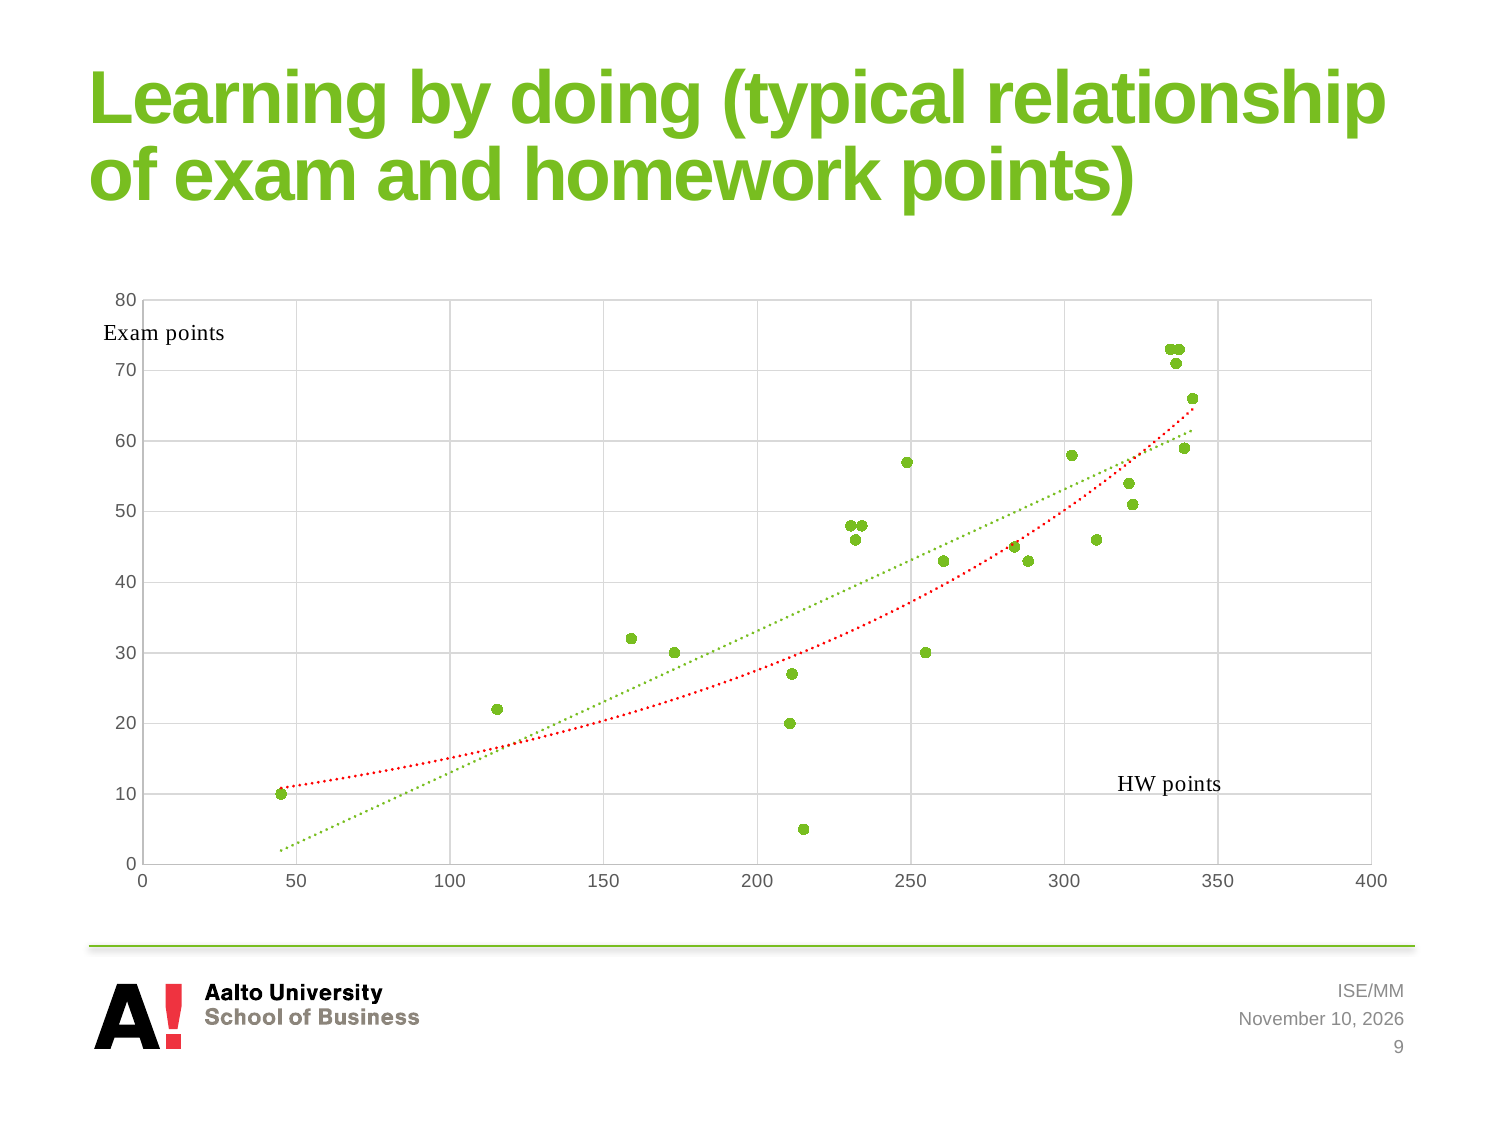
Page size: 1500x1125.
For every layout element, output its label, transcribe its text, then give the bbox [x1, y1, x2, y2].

slide_number 9 [810, 1033, 1405, 1060]
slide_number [810, 1003, 1405, 1033]
footer ISE/MM [810, 976, 1405, 1003]
chart [88, 276, 1416, 906]
title Learning by doing (typical relationship of exam and homework points) [88, 62, 1415, 259]
